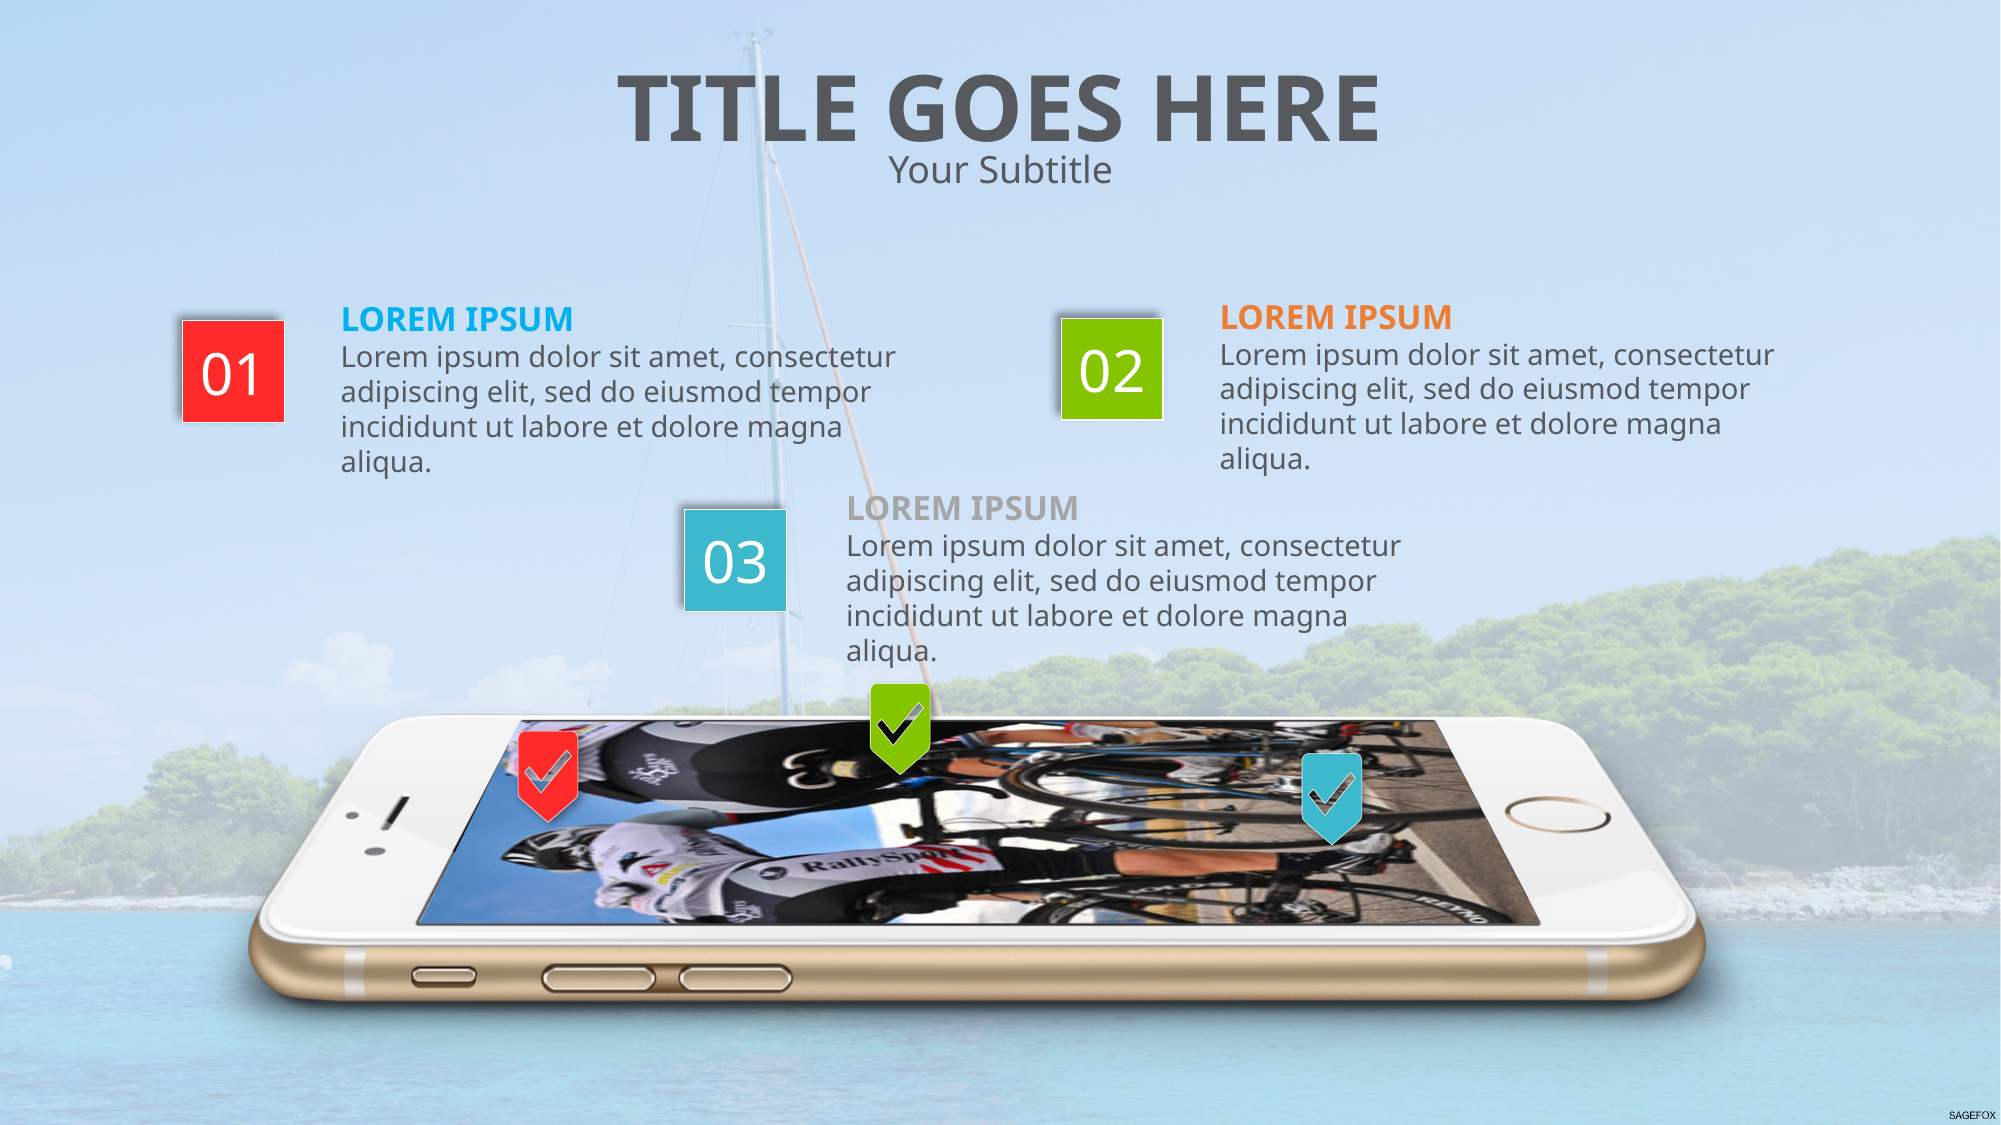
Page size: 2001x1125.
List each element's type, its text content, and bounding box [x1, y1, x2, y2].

text_box LOREM IPSUM Lorem ipsum dolor sit amet, consectetur adipiscing elit, sed do eiusmod tempor incididunt ut labore et dolore magna aliqua. [330, 293, 937, 484]
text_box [548, 42, 1452, 199]
text_box LOREM IPSUM Lorem ipsum dolor sit amet, consectetur adipiscing elit, sed do eiusmod tempor incididunt ut labore et dolore magna aliqua. [1209, 290, 1815, 481]
text_box 01 [181, 320, 285, 424]
picture [0, 0, 2001, 1125]
text_box LOREM IPSUM Lorem ipsum dolor sit amet, consectetur adipiscing elit, sed do eiusmod tempor incididunt ut labore et dolore magna aliqua. [836, 482, 1442, 560]
text_box 02 [1060, 317, 1164, 421]
text_box 03 [683, 508, 787, 560]
